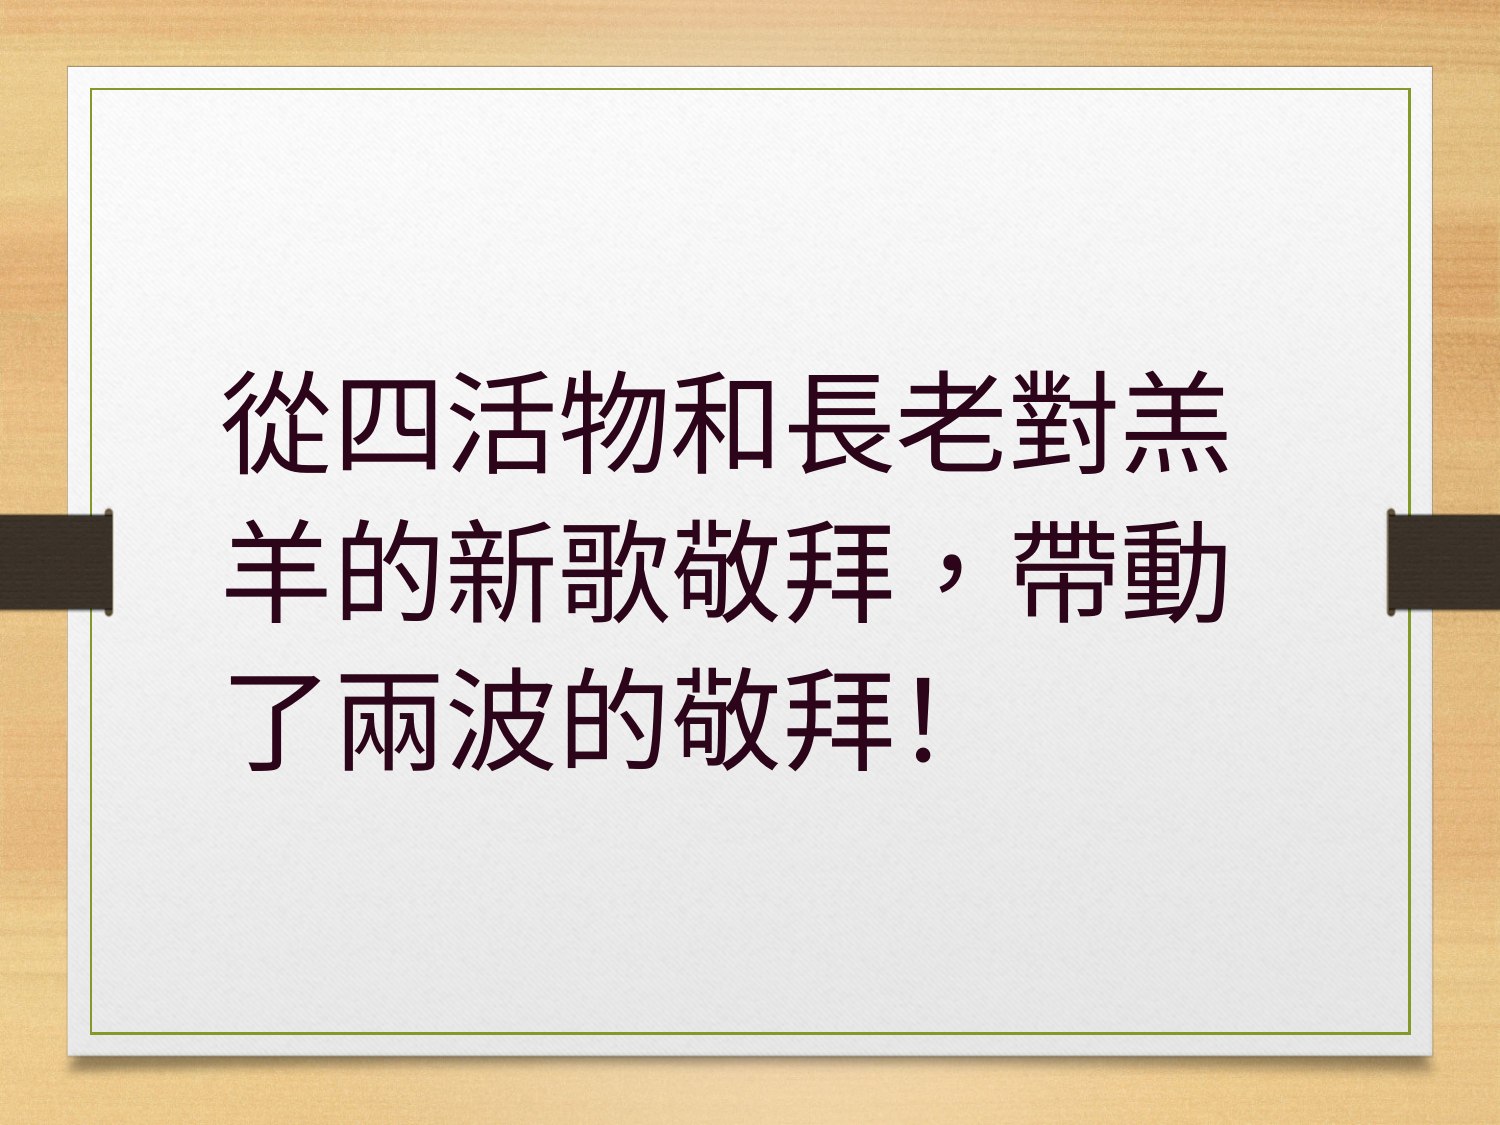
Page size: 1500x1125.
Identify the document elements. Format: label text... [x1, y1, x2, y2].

picture [0, 0, 1500, 1125]
list 從四活物和長老對羔羊的新歌敬拜，帶動了兩波的敬拜！ [205, 188, 1322, 936]
